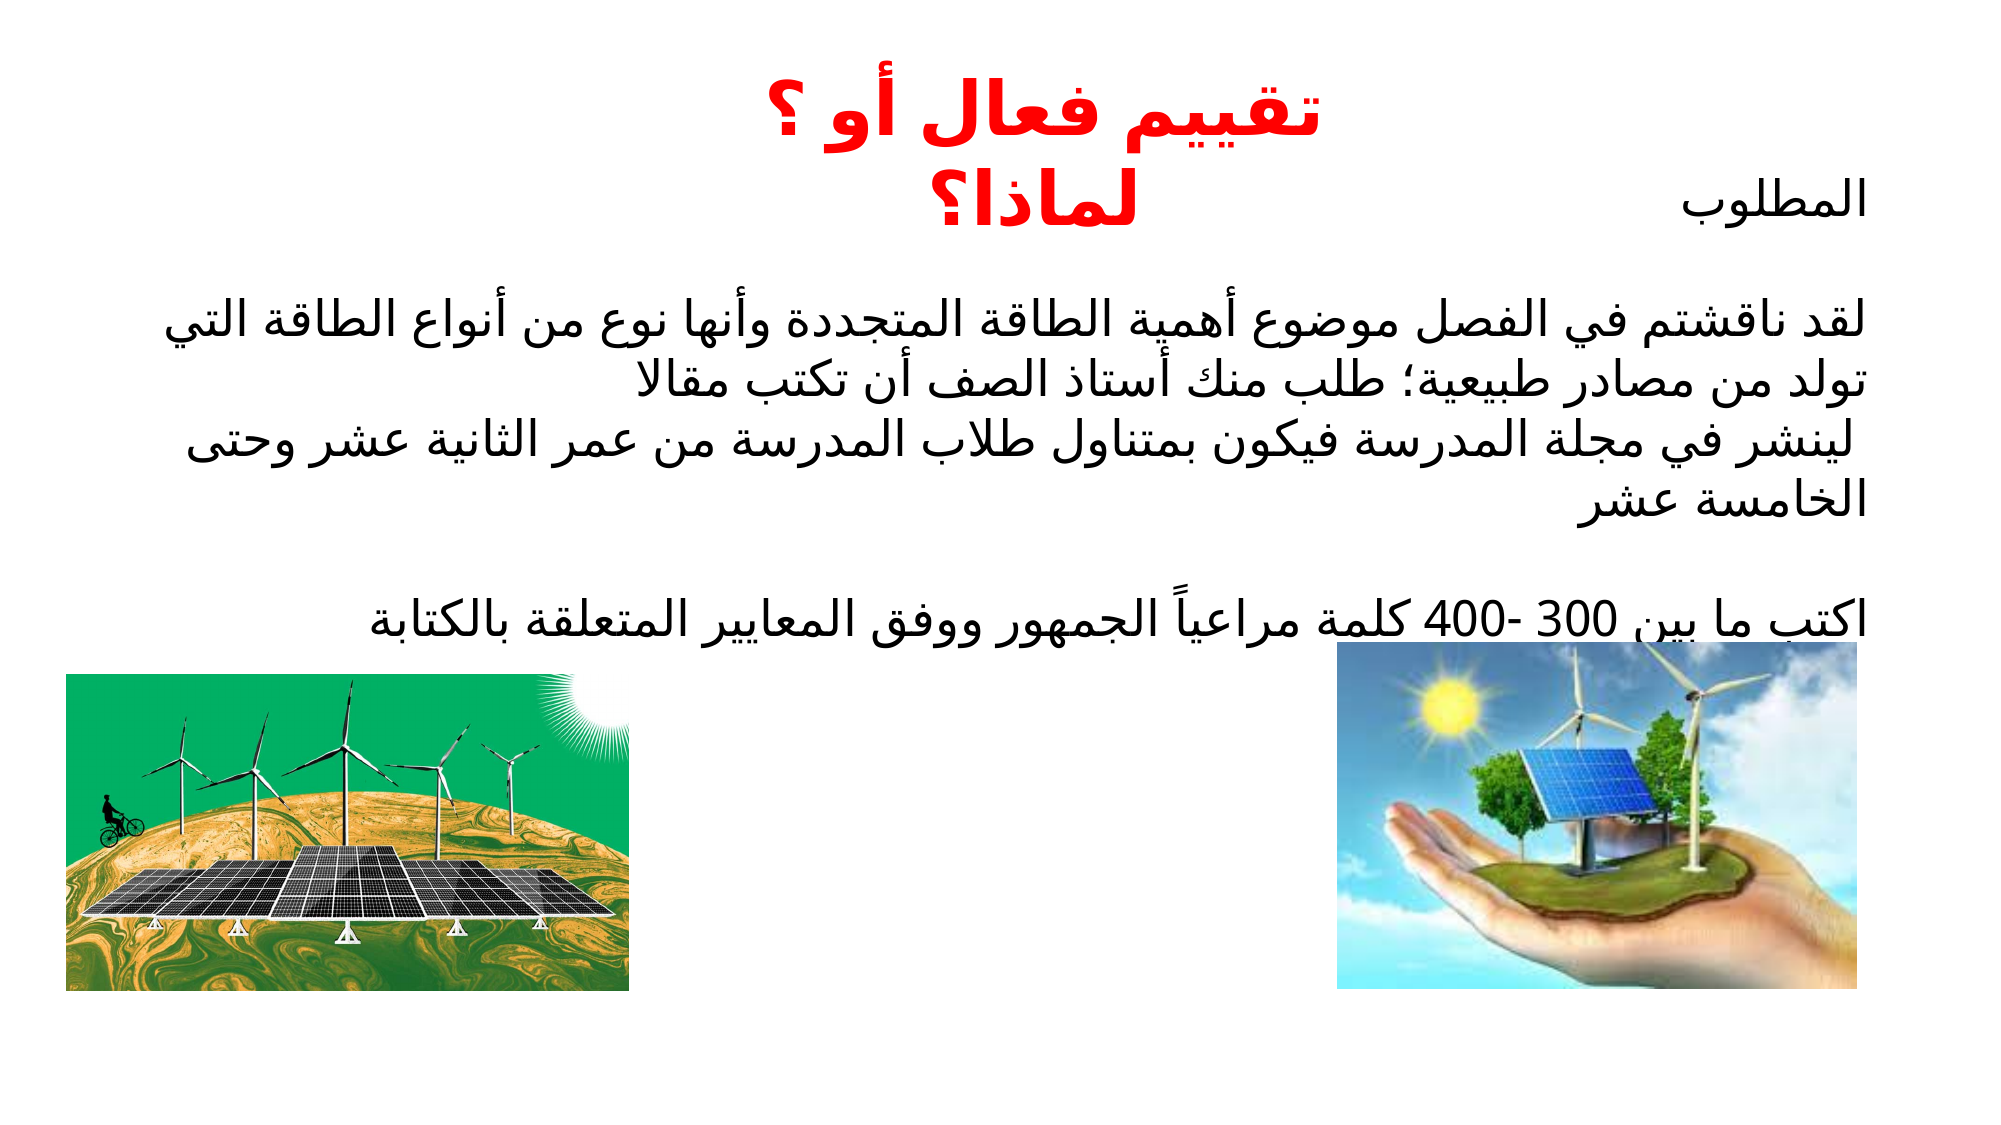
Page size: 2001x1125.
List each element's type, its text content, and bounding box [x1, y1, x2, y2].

picture [1337, 642, 1857, 989]
text_box المطلوب لقد ناقشتم في الفصل موضوع أهمية الطاقة المتجددة وأنها نوع من أنواع الطاقة التي تولد من مصادر طبيعية؛ طلب منك أستاذ الصف أن تكتب مقالا لينشر في مجلة المدرسة فيكون بمتناول طلاب المدرسة من عمر الثانية عشر وحتى الخامسة عشر اكتب ما بين 300 -400 كلمة مراعياً الجمهور ووفق المعايير المتعلقة بالكتابة [81, 159, 1884, 715]
picture [66, 674, 629, 991]
text_box تقييم فعال أو ؟ لماذا؟ [732, 53, 1357, 249]
